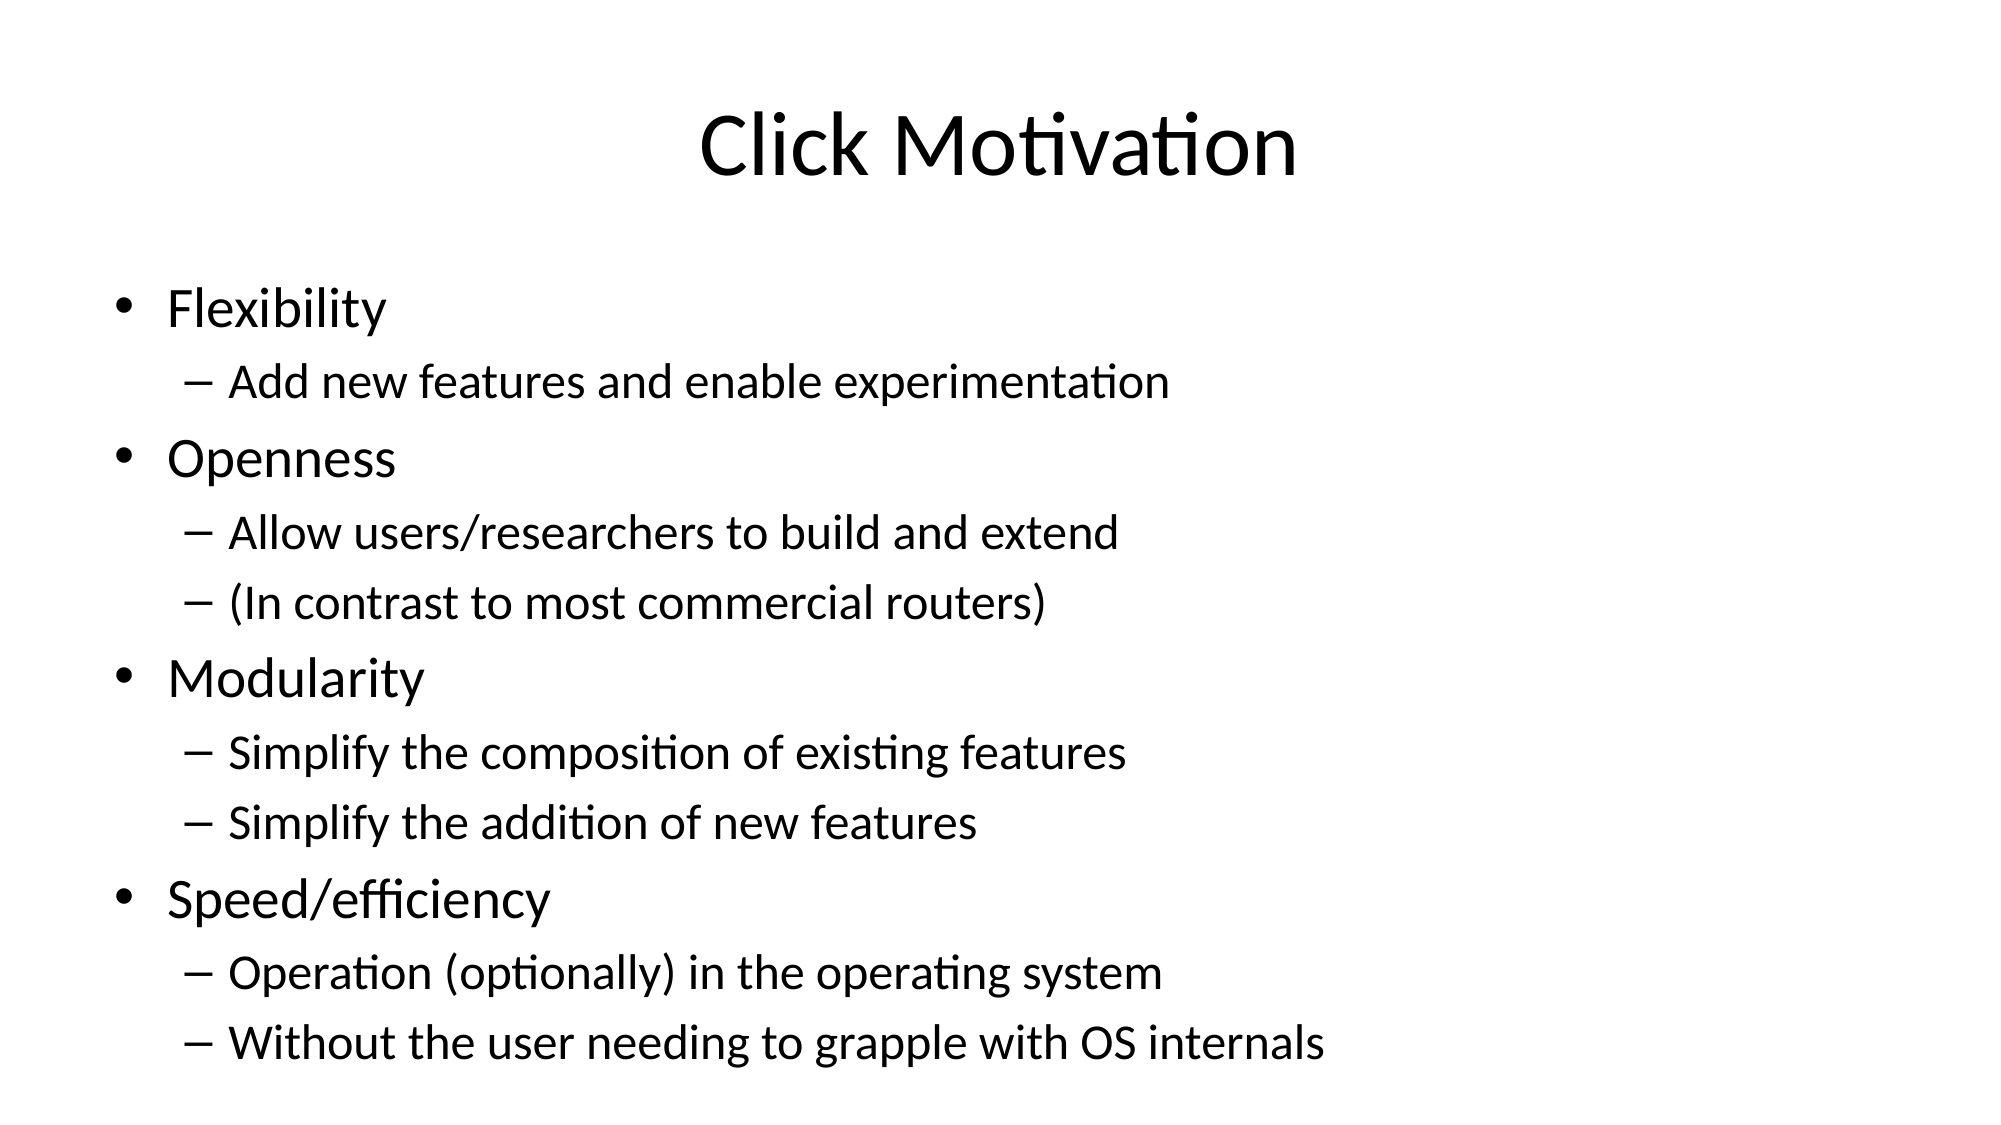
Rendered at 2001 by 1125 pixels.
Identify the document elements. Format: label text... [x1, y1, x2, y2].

title Click Motivation [99, 45, 1900, 233]
list Flexibility Add new features and enable experimentation Openness Allow users/researchers to build and extend (In contrast to most commercial routers) Modularity Simplify the composition of existing features Simplify the addition of new features Speed/efficiency Operation (optionally) in the operating system Without the user needing to grapple with OS internals [99, 262, 1900, 1080]
